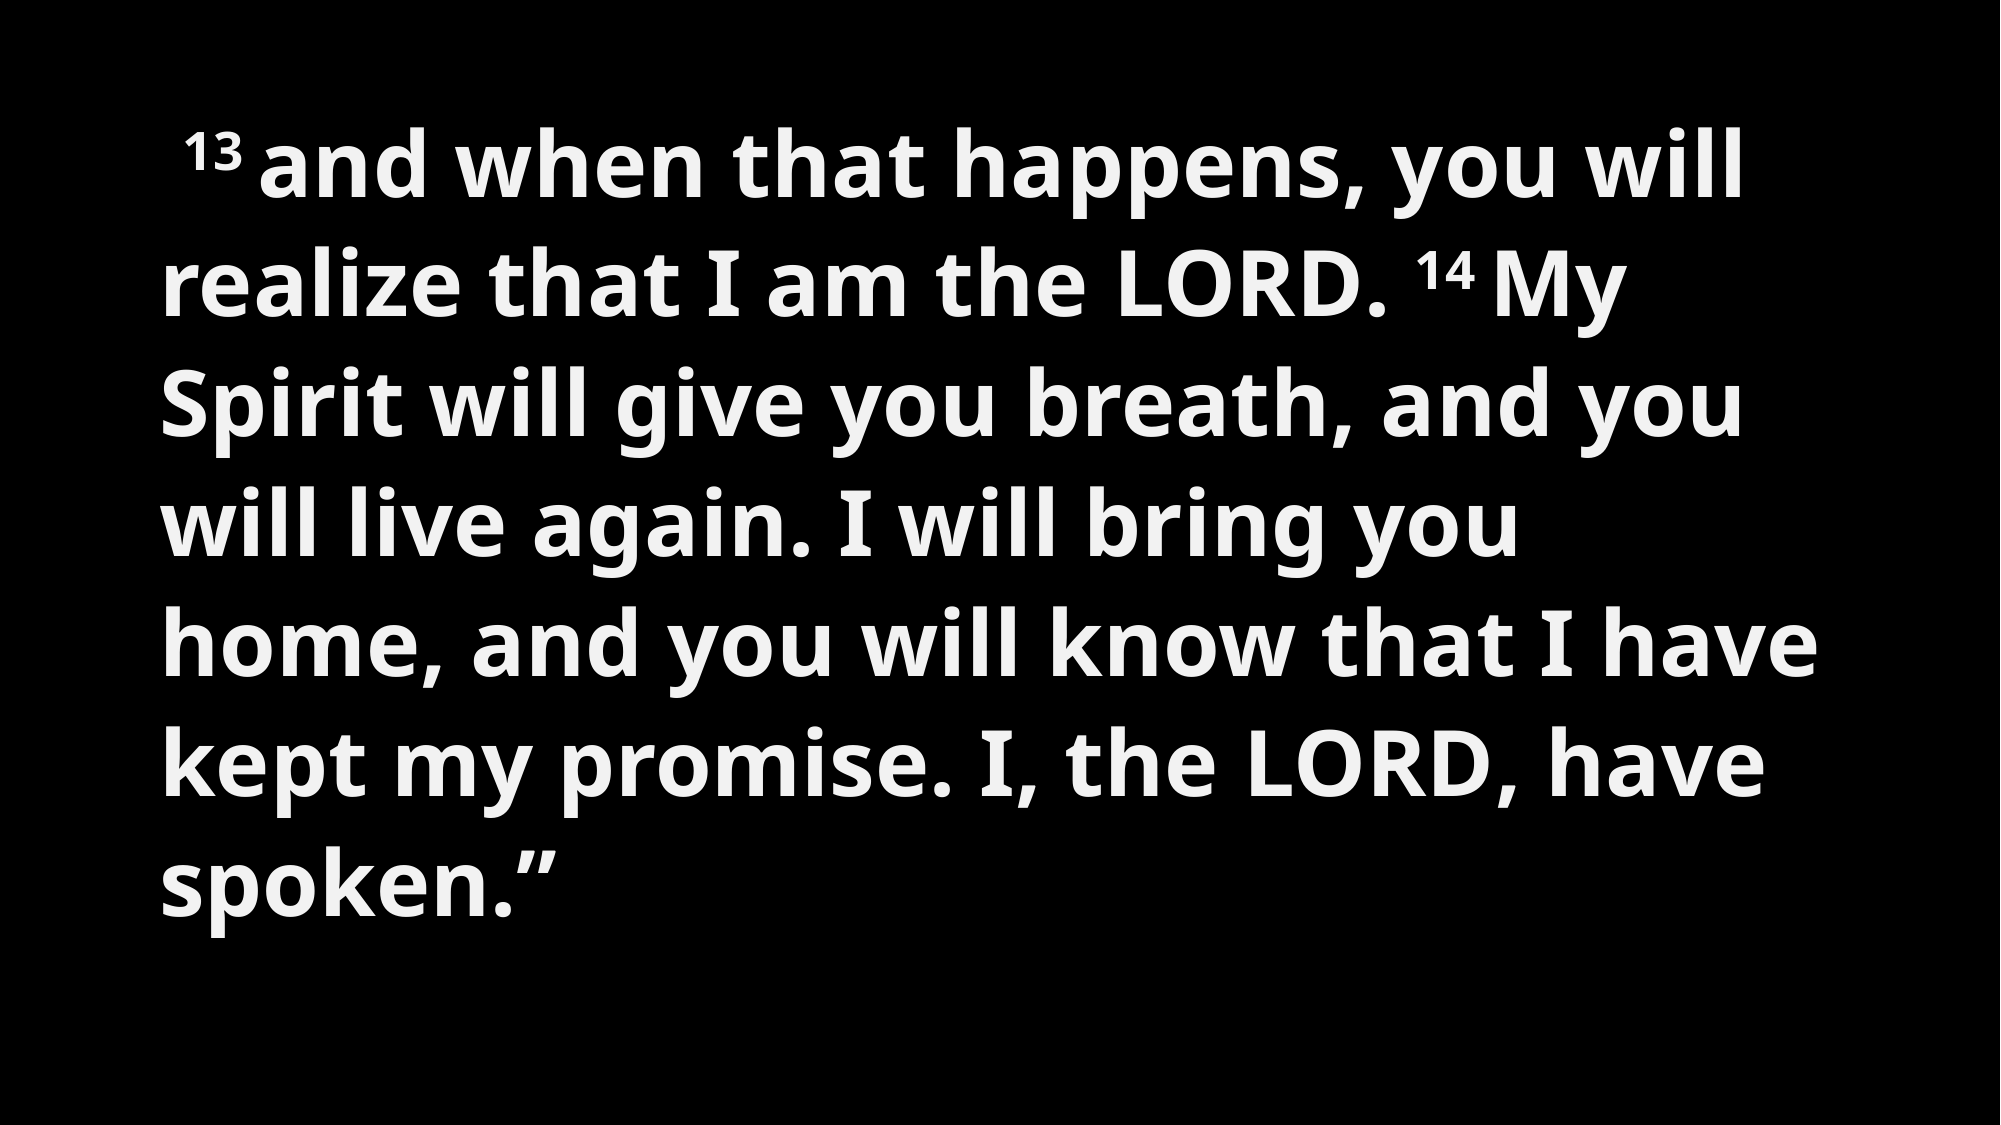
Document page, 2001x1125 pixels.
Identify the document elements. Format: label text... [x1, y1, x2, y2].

list 13 and when that happens, you will realize that I am the Lord. 14 My Spirit will give you breath, and you will live again. I will bring you home, and you will know that I have kept my promise. I, the Lord, have spoken.” [144, 110, 1870, 1106]
